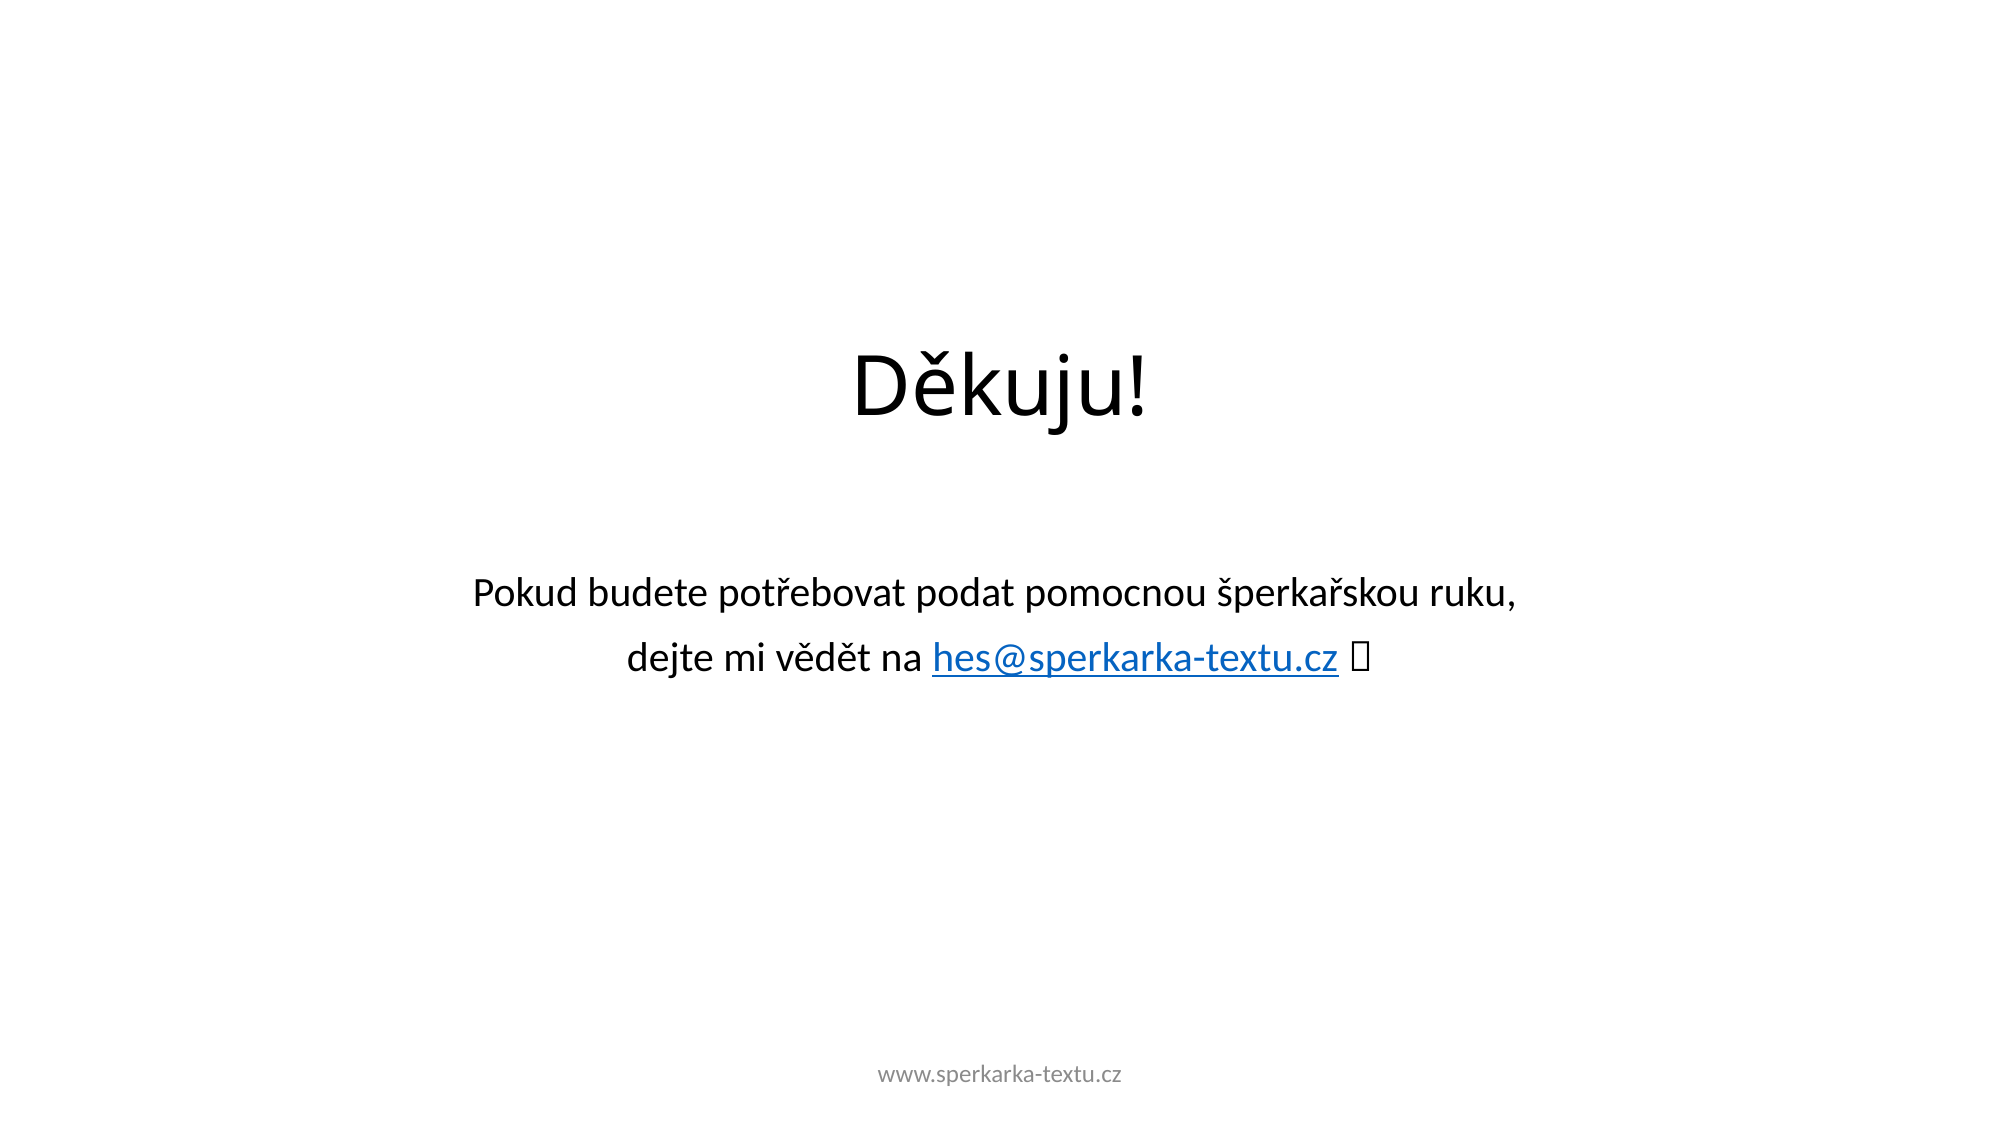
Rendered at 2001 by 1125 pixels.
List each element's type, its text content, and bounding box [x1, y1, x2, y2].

list Pokud budete potřebovat podat pomocnou šperkařskou ruku, dejte mi vědět na hes@sperkarka-textu.cz  [137, 562, 1863, 1125]
footer www.sperkarka-textu.cz [662, 1042, 1338, 1103]
title Děkuju! [137, 280, 1863, 498]
